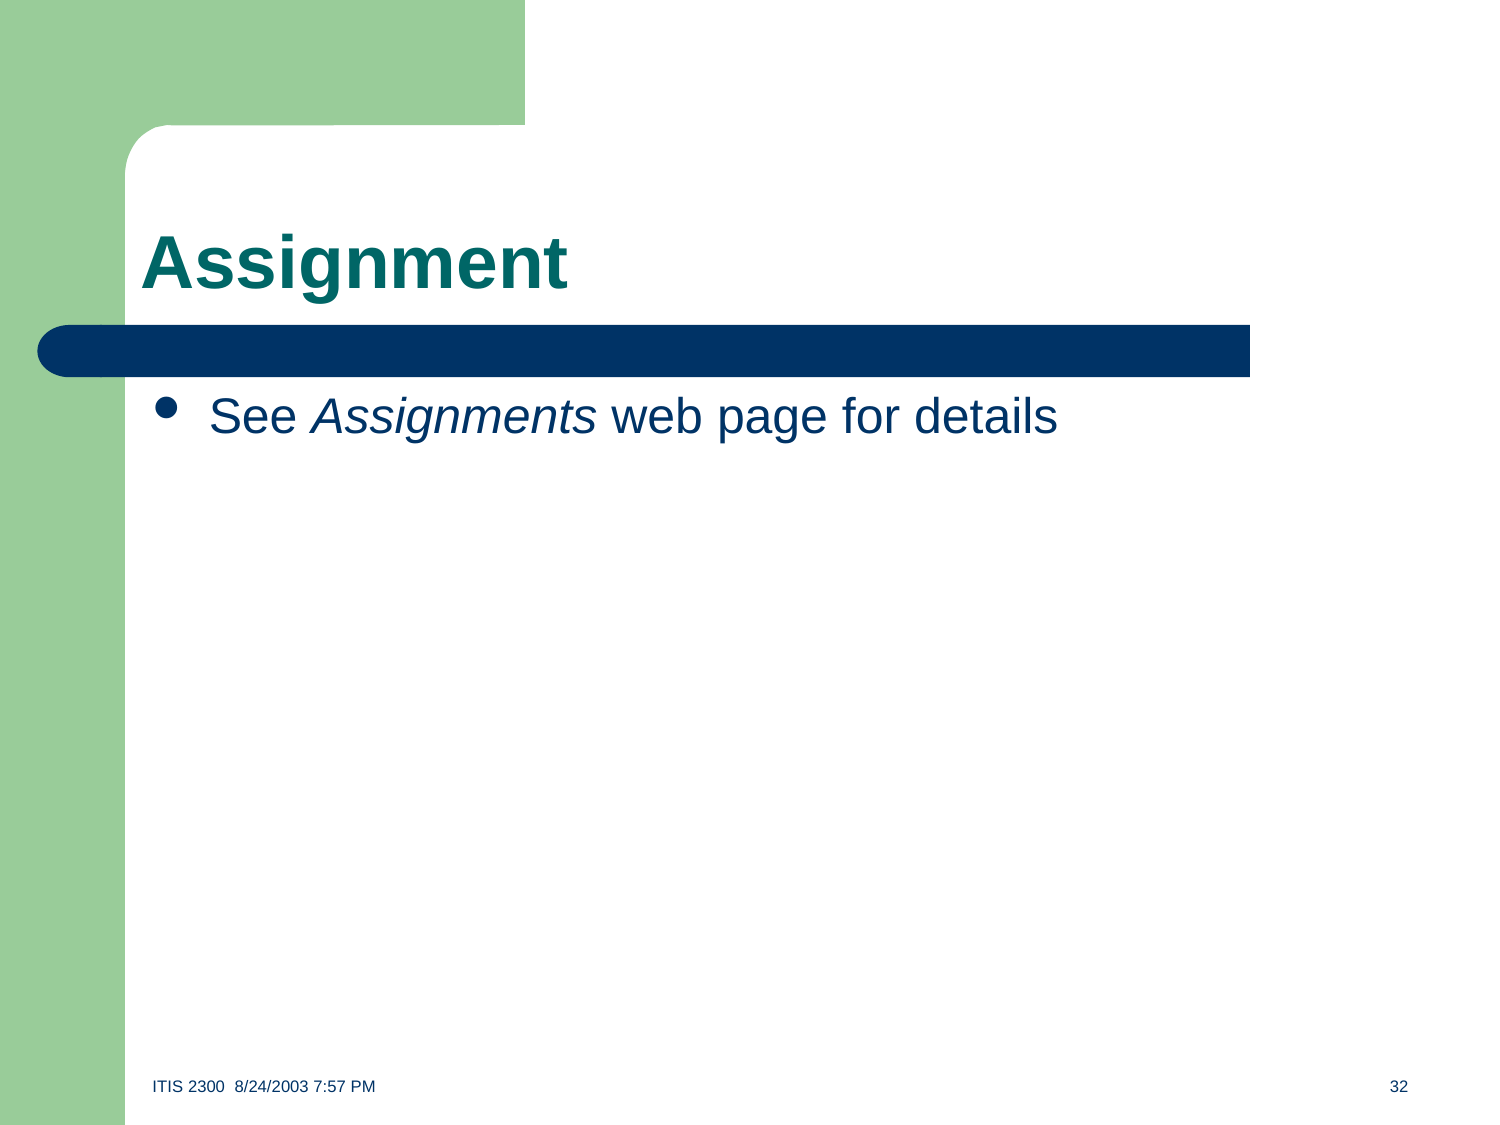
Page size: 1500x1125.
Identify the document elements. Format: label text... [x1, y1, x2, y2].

list See Assignments web page for details [137, 387, 1400, 1076]
title Assignment [124, 124, 1426, 313]
footer ITIS 2300 8/24/2003 7:57 PM 32 [137, 1024, 1426, 1104]
